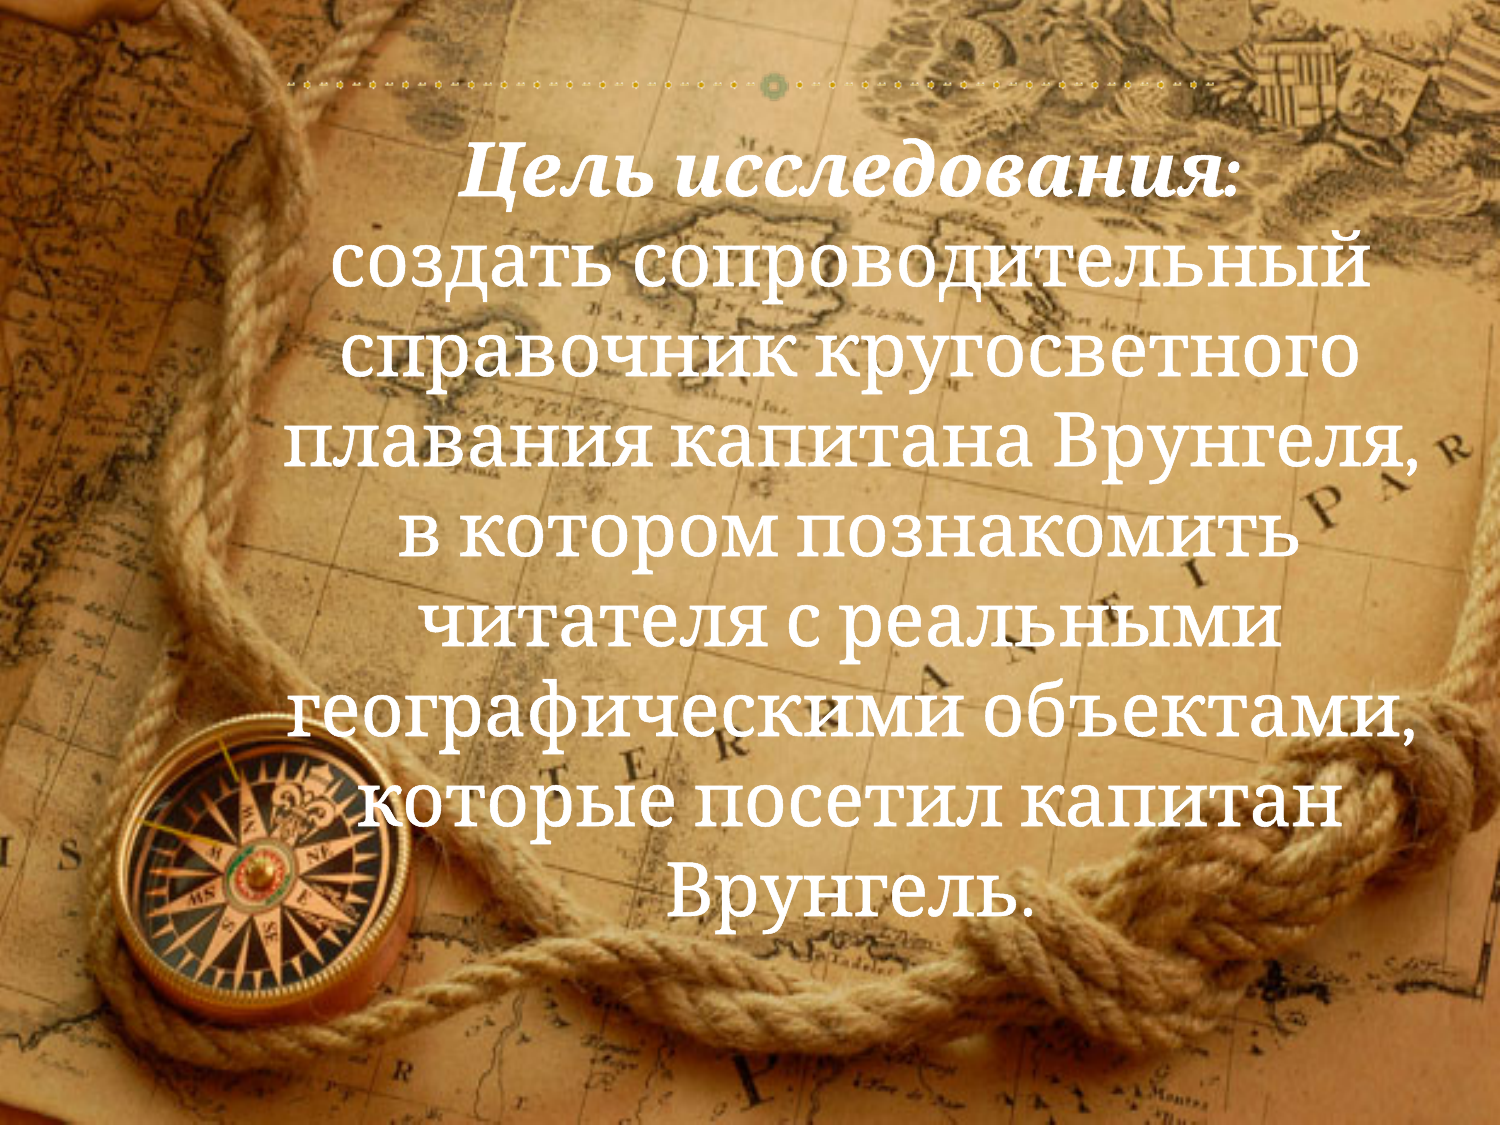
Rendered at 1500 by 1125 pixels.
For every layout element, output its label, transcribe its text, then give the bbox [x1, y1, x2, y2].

picture [0, 0, 1500, 1125]
text_box Цель исследования: создать сопроводительный справочник кругосветного плавания капитана Врунгеля, в котором познакомить читателя с реальными географическими объектами, которые посетил капитан Врунгель. \ [265, 113, 1435, 1125]
